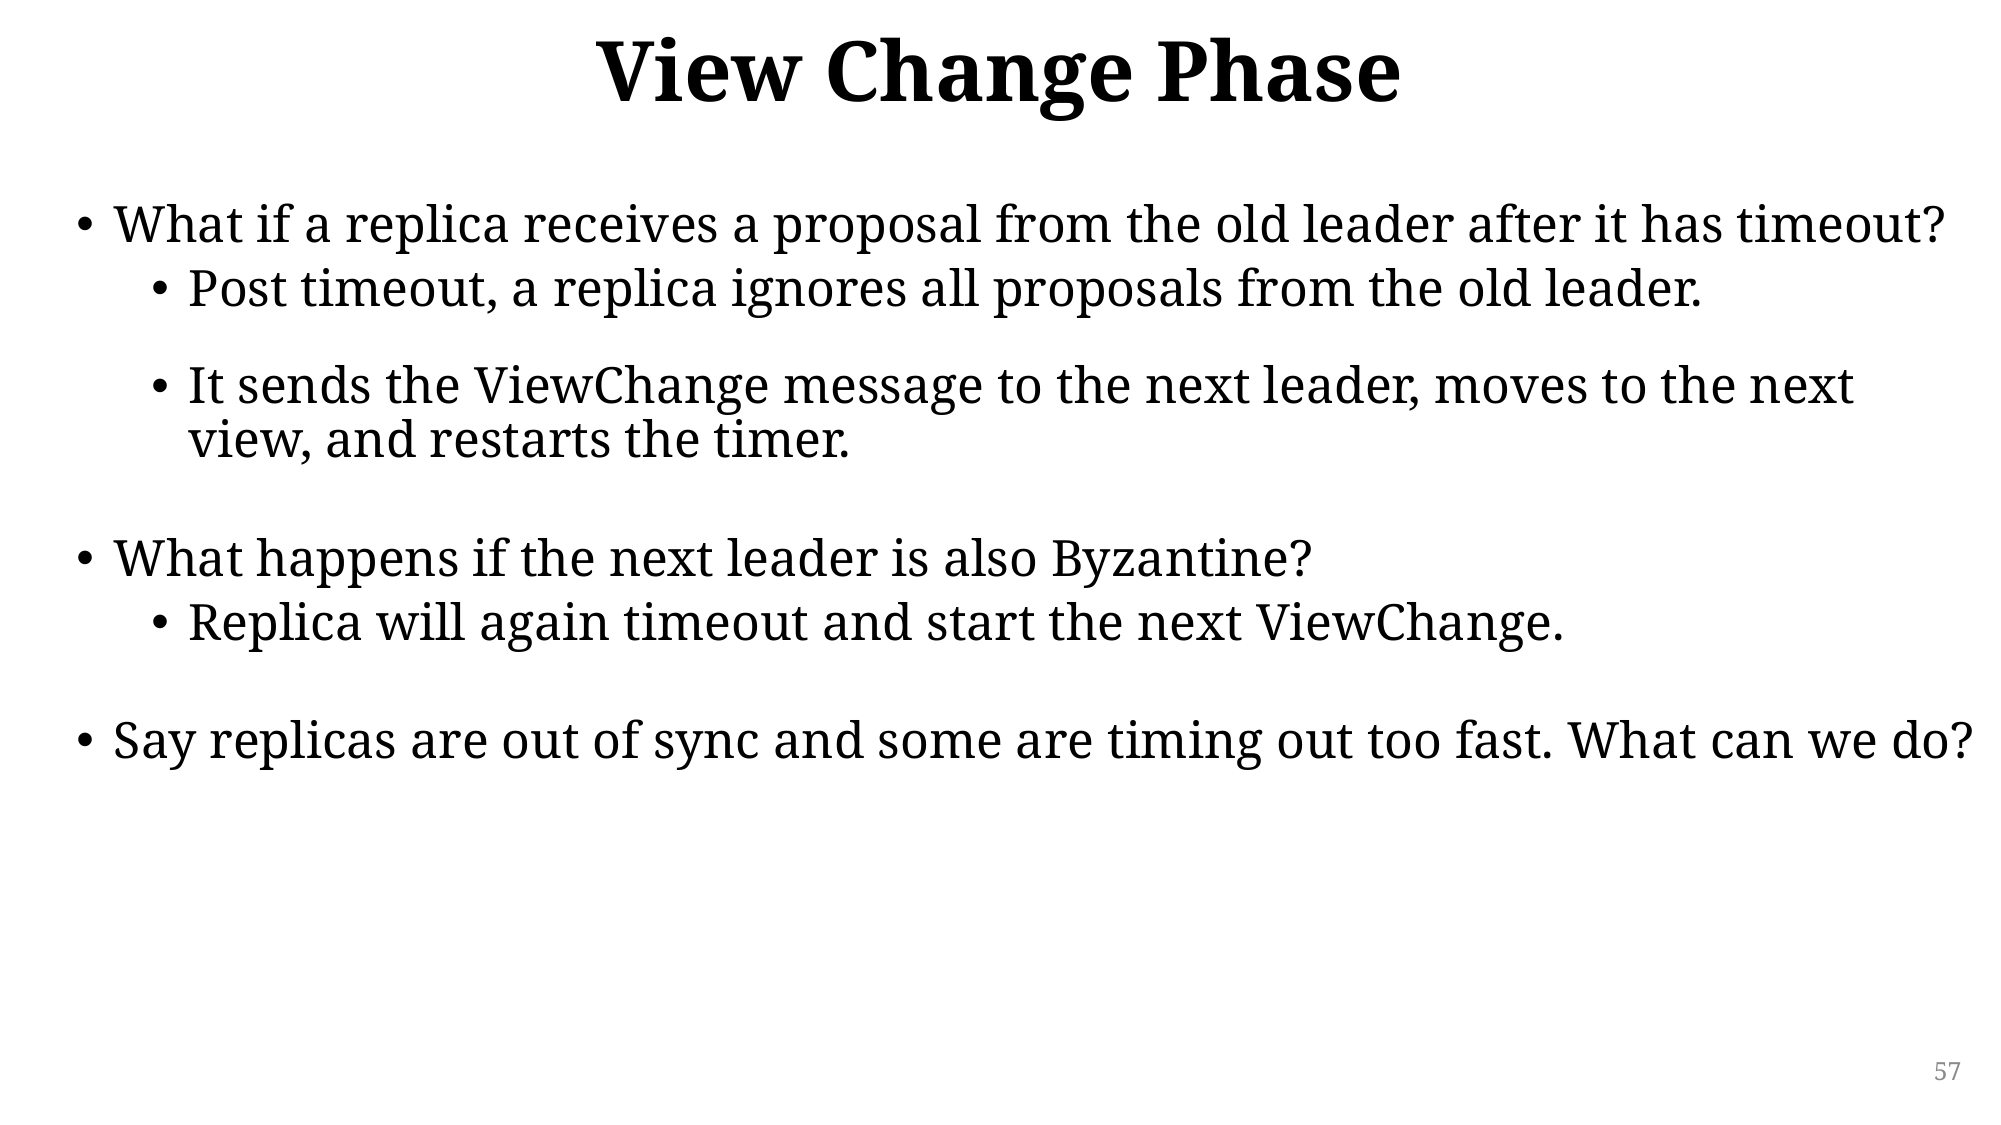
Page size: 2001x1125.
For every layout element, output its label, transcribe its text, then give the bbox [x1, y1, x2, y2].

title View Change Phase [137, 0, 1863, 149]
list What if a replica receives a proposal from the old leader after it has timeout? Post timeout, a replica ignores all proposals from the old leader. It sends the ViewChange message to the next leader, moves to the next view, and restarts the timer. What happens if the next leader is also Byzantine? Replica will again timeout and start the next ViewChange. Say replicas are out of sync and some are timing out too fast. What can we do? [61, 191, 2000, 1116]
